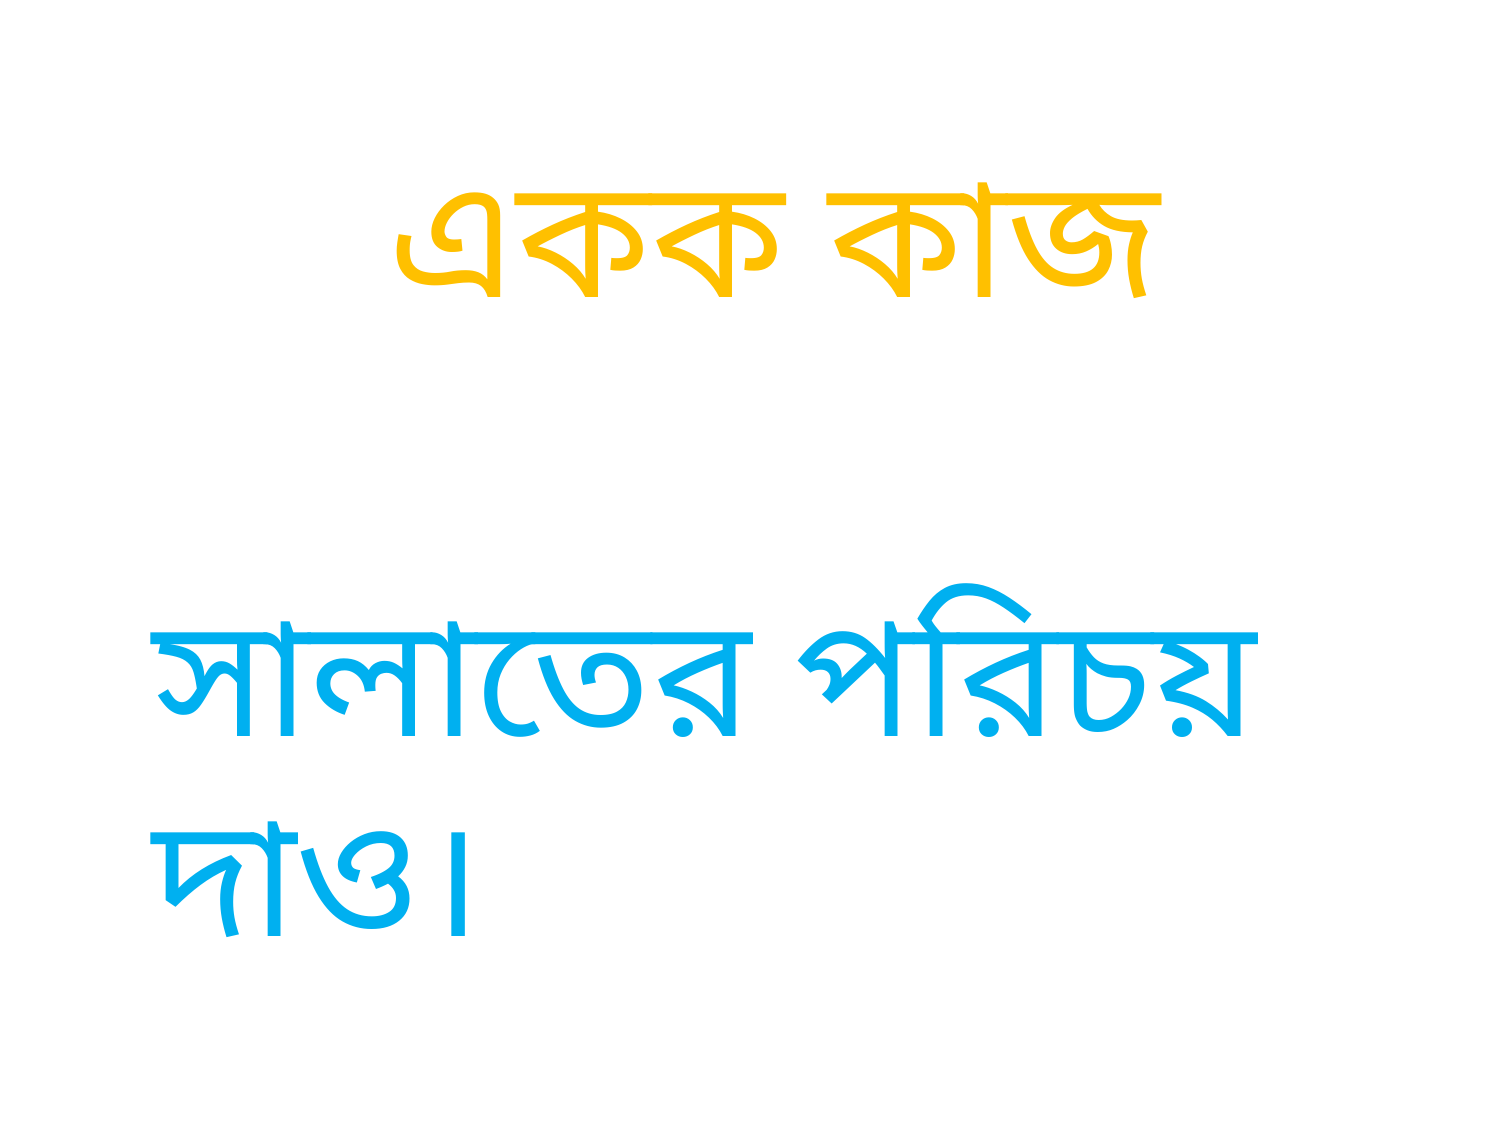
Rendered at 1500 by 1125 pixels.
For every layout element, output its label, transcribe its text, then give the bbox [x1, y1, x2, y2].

title একক কাজ [99, 137, 1450, 325]
text_box সালাতের পরিচয় দাও। [137, 562, 1413, 978]
